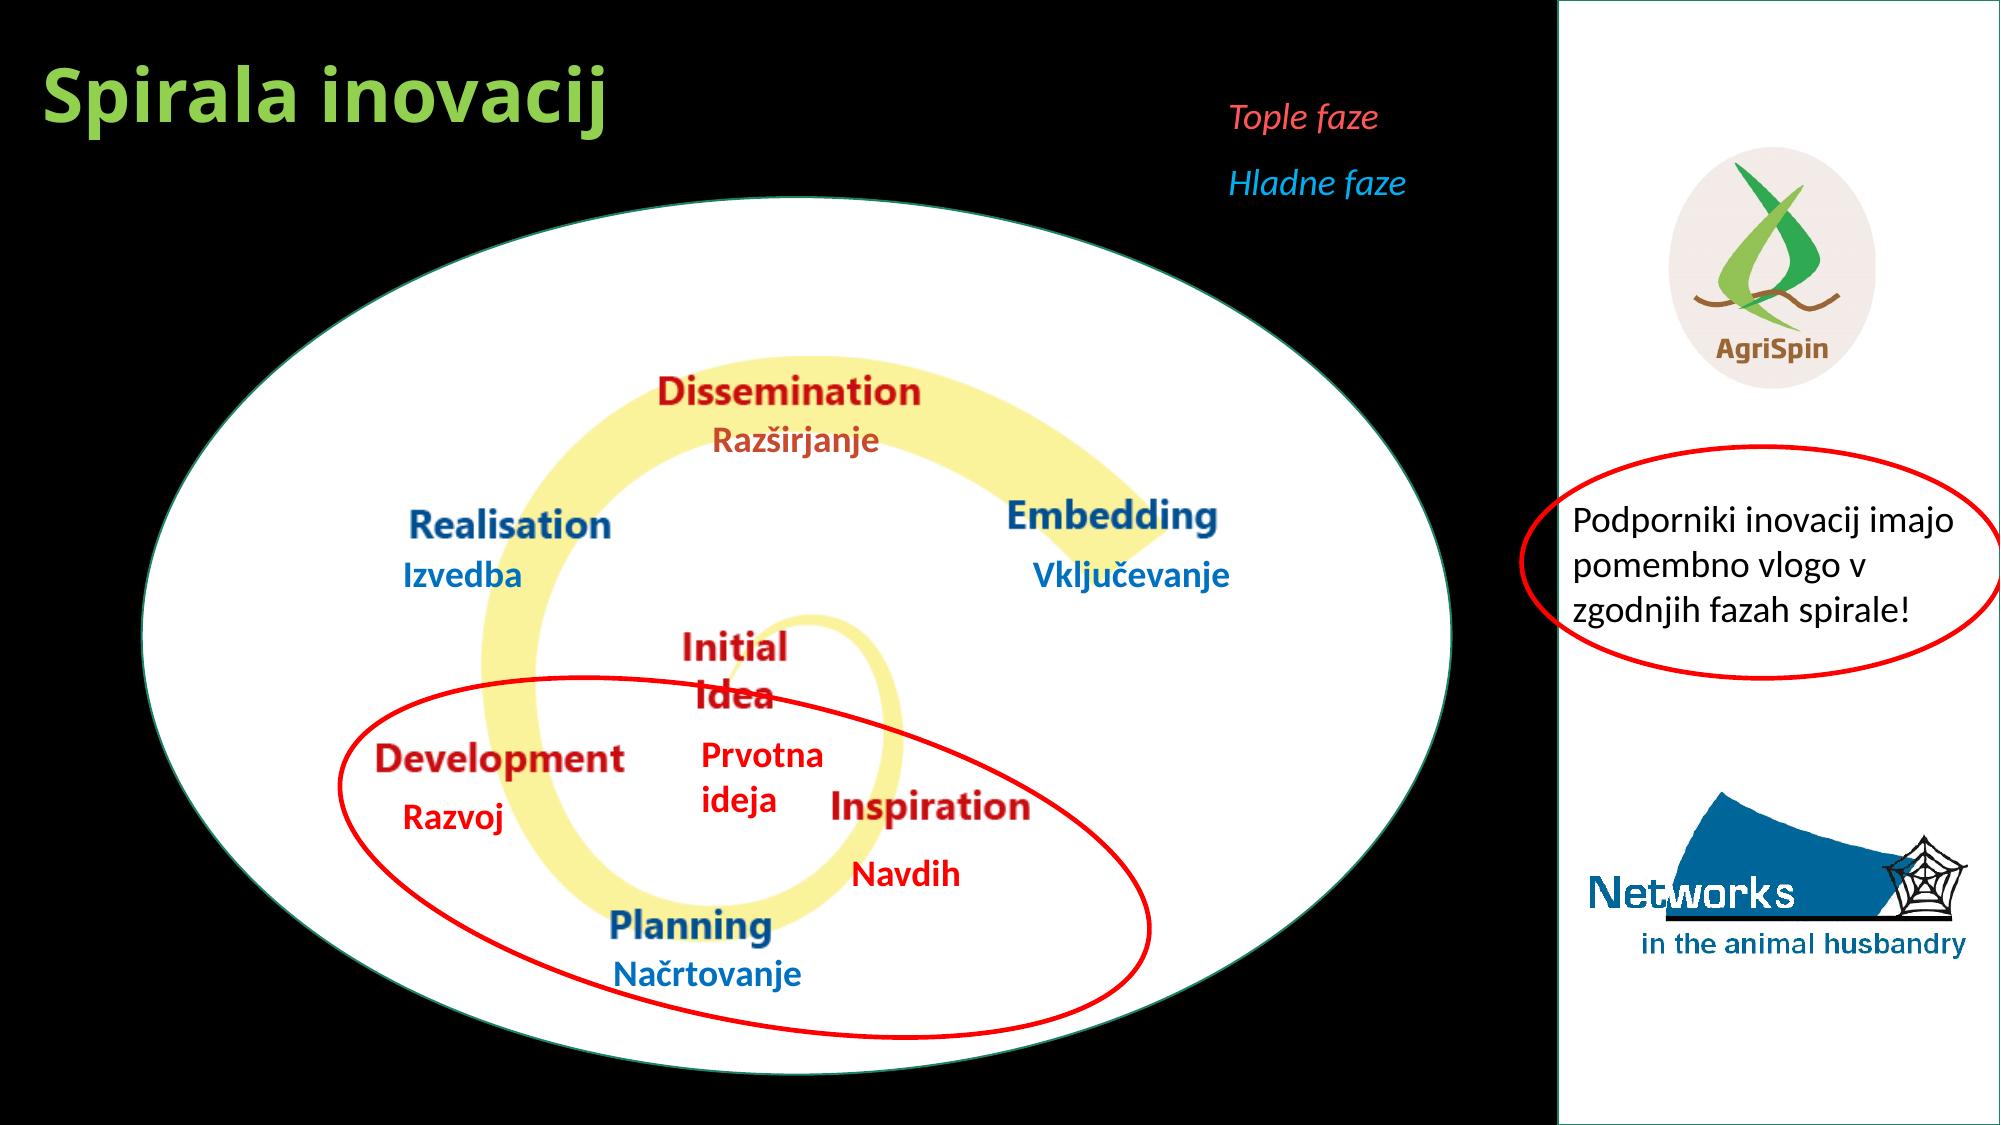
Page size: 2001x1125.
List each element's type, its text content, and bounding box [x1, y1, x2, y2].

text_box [1557, 0, 2000, 1125]
text_box Hladne faze [1213, 150, 1422, 197]
text_box Spirala inovacij [27, 50, 891, 181]
text_box Tople faze [1213, 85, 1395, 145]
text_box [1520, 500, 1557, 625]
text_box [141, 197, 1452, 1075]
